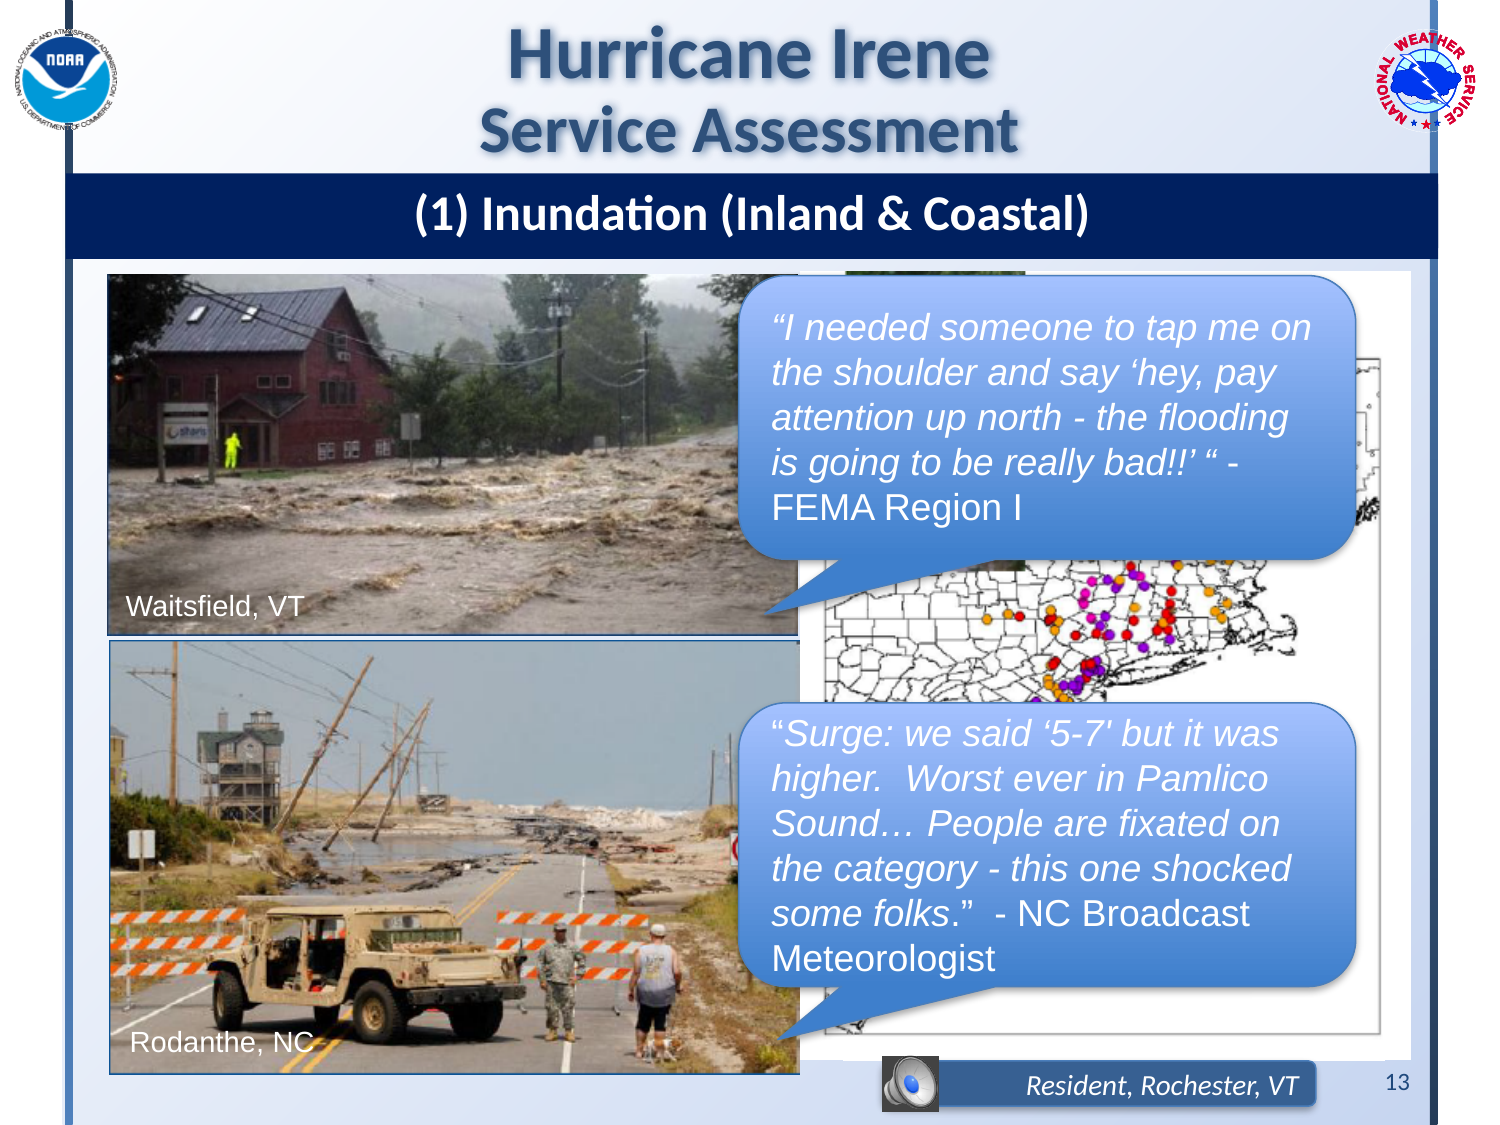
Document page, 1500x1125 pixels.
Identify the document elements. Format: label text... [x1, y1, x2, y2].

text_box (1) Inundation (Inland & Coastal) [65, 173, 1439, 249]
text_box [738, 275, 1356, 560]
picture [15, 28, 117, 131]
slide_number 13 [1317, 1050, 1425, 1111]
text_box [738, 701, 1356, 990]
text_box Resident, Rochester, VT [945, 1071, 1317, 1107]
picture [107, 274, 798, 636]
title Hurricane Irene Service Assessment [75, 0, 1425, 167]
picture [1374, 28, 1478, 133]
picture [109, 271, 1412, 1113]
